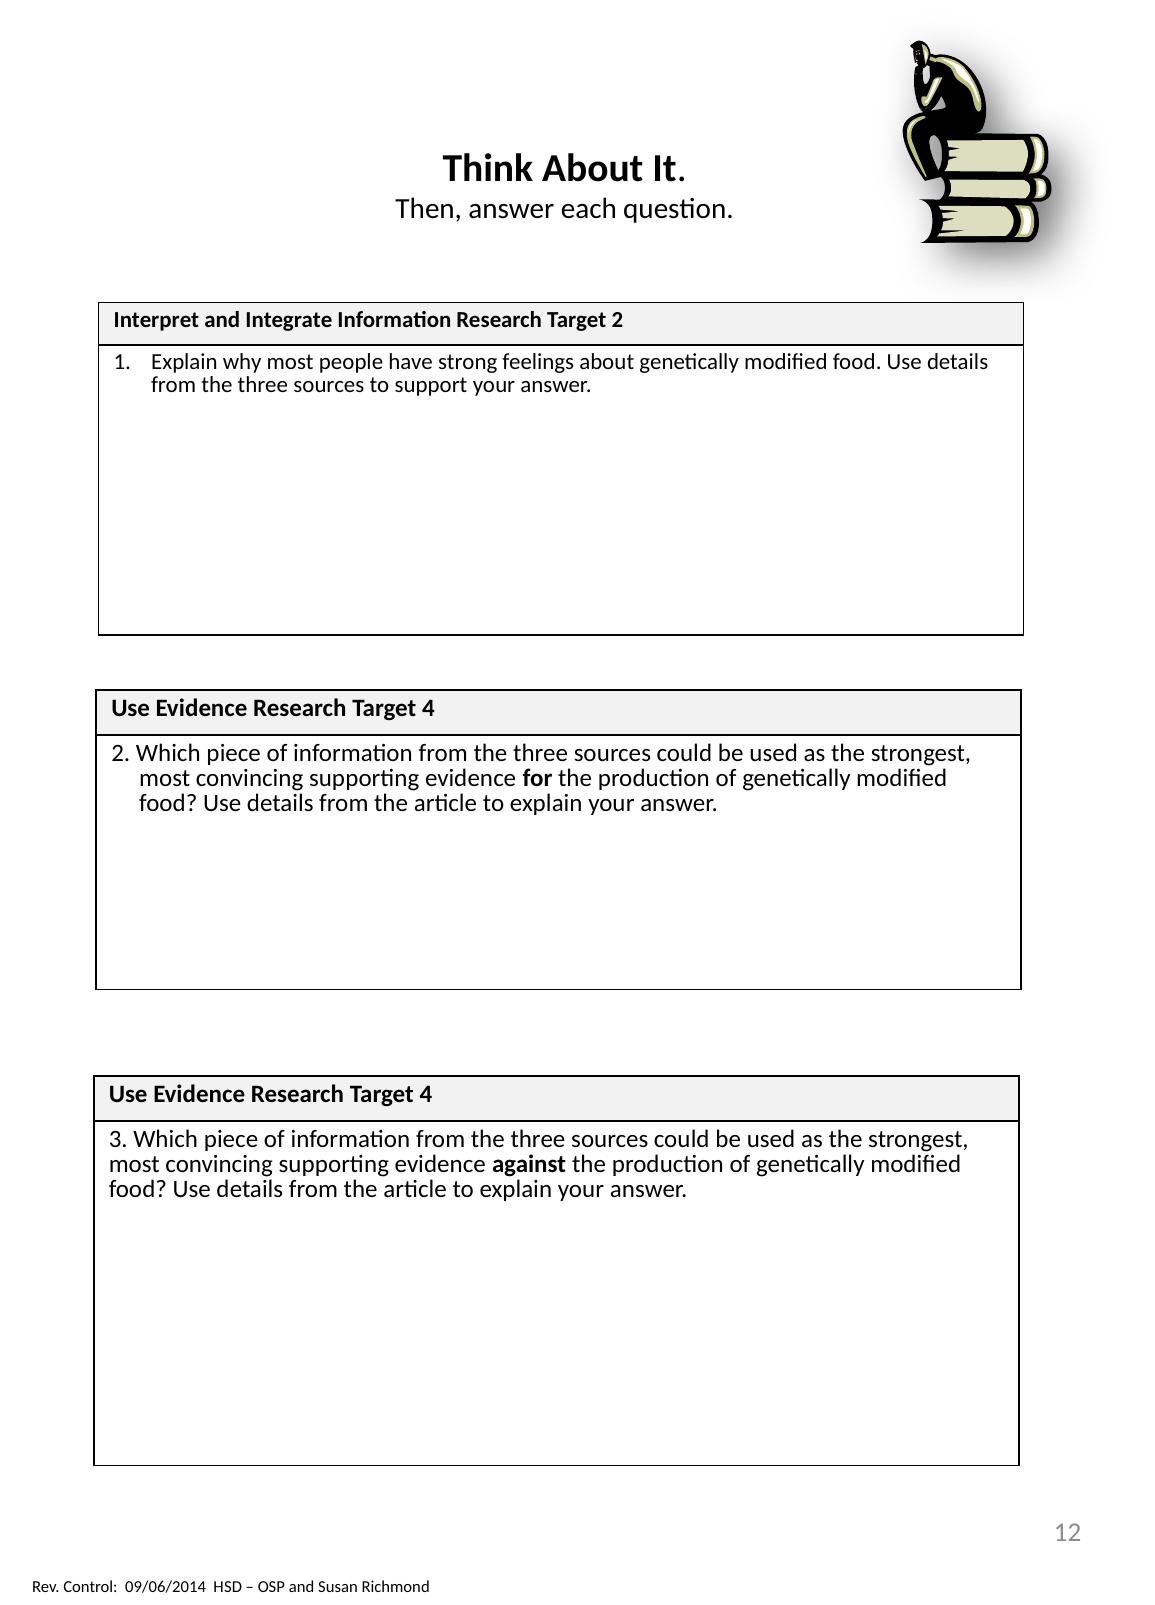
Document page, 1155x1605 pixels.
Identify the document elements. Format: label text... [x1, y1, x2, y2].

table_header Interpret and Integrate Information Research Target 2 [99, 303, 1023, 340]
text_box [76, 39, 1053, 244]
table_cell 3. Which piece of information from the three sources could be used as the strongest, most convincing supporting evidence against the production of genetically modified food? Use details from the article to explain your answer. [95, 1117, 1018, 1406]
table_header Use Evidence Research Target 4 [95, 1077, 1018, 1115]
table_cell 2. Which piece of information from the three sources could be used as the strongest, most convincing supporting evidence for the production of genetically modified food? Use details from the article to explain your answer. [97, 731, 1020, 954]
table_cell Explain why most people have strong feelings about genetically modified food. Use details from the three sources to support your answer. [99, 341, 1023, 584]
table_header Use Evidence Research Target 4 [97, 691, 1020, 729]
slide_number 12 [827, 1487, 1098, 1573]
